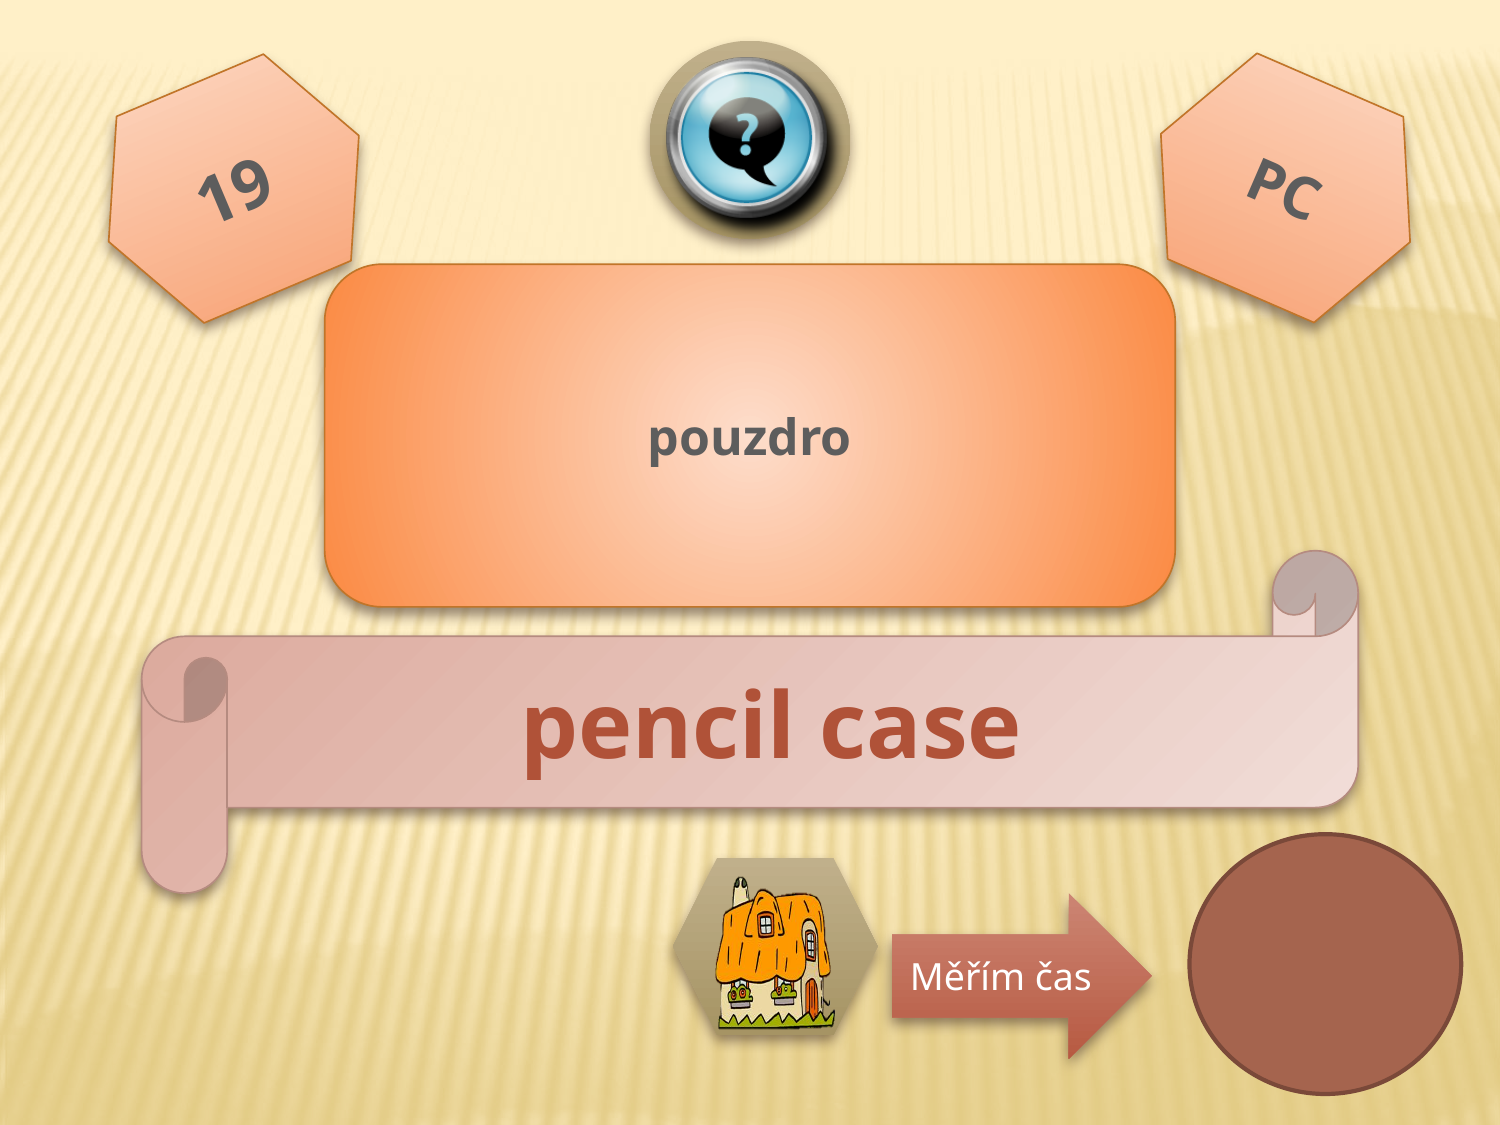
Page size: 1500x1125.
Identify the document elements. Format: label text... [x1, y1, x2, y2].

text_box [649, 40, 851, 242]
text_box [672, 857, 878, 1040]
text_box 19 [107, 53, 360, 324]
text_box PC [1160, 52, 1411, 324]
text_box pencil case [140, 549, 1360, 895]
text_box pouzdro [323, 263, 1177, 608]
text_box Měřím čas [891, 893, 1152, 1059]
text_box [1187, 832, 1464, 1097]
